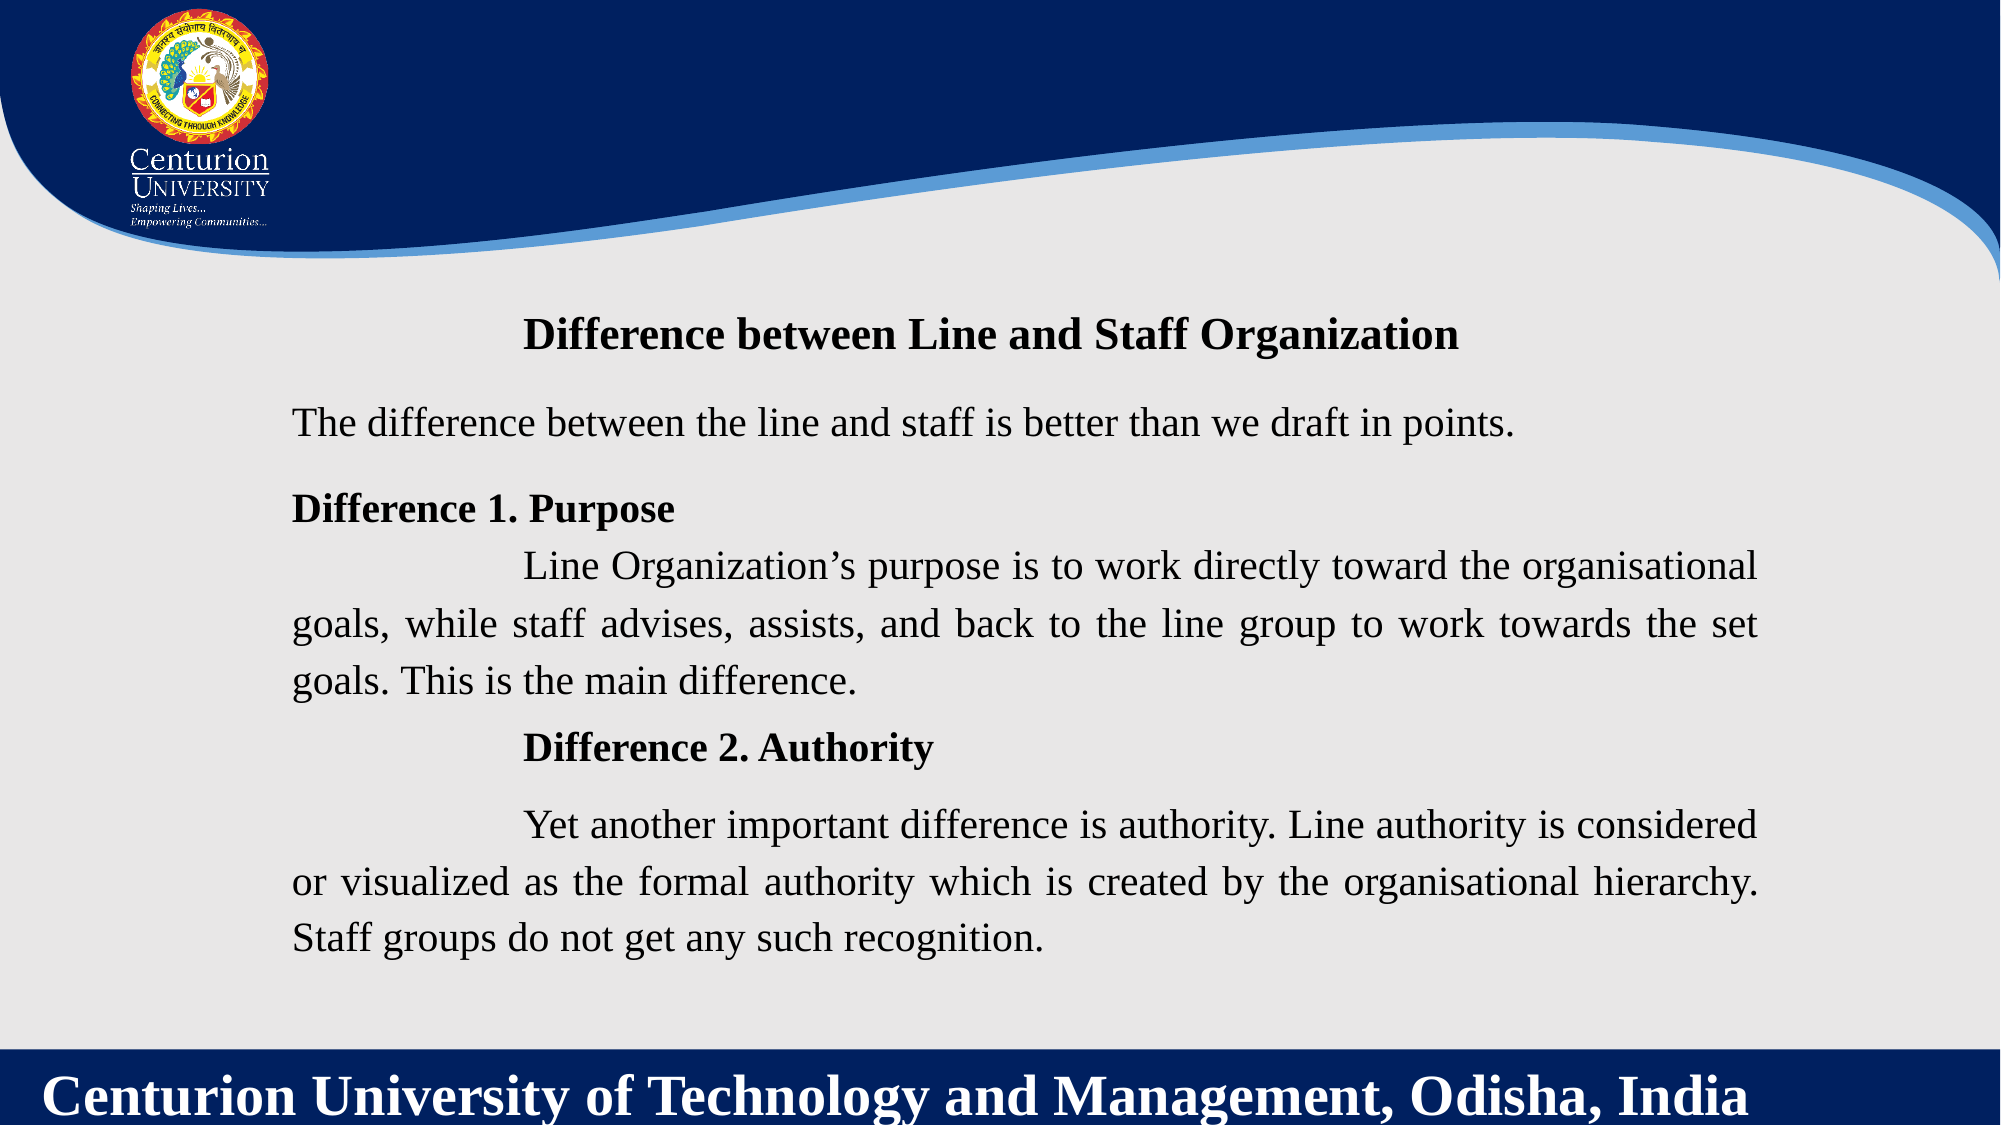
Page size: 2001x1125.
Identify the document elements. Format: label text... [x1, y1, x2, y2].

text_box Difference between Line and Staff Organization The difference between the line and staff is better than we draft in points. Difference 1. Purpose Line Organization’s purpose is to work directly toward the organisational goals, while staff advises, assists, and back to the line group to work towards the set goals. This is the main difference. Difference 2. Authority Yet another important difference is authority. Line authority is considered or visualized as the formal authority which is created by the organisational hierarchy. Staff groups do not get any such recognition. [249, 256, 1868, 968]
picture [126, 5, 272, 231]
